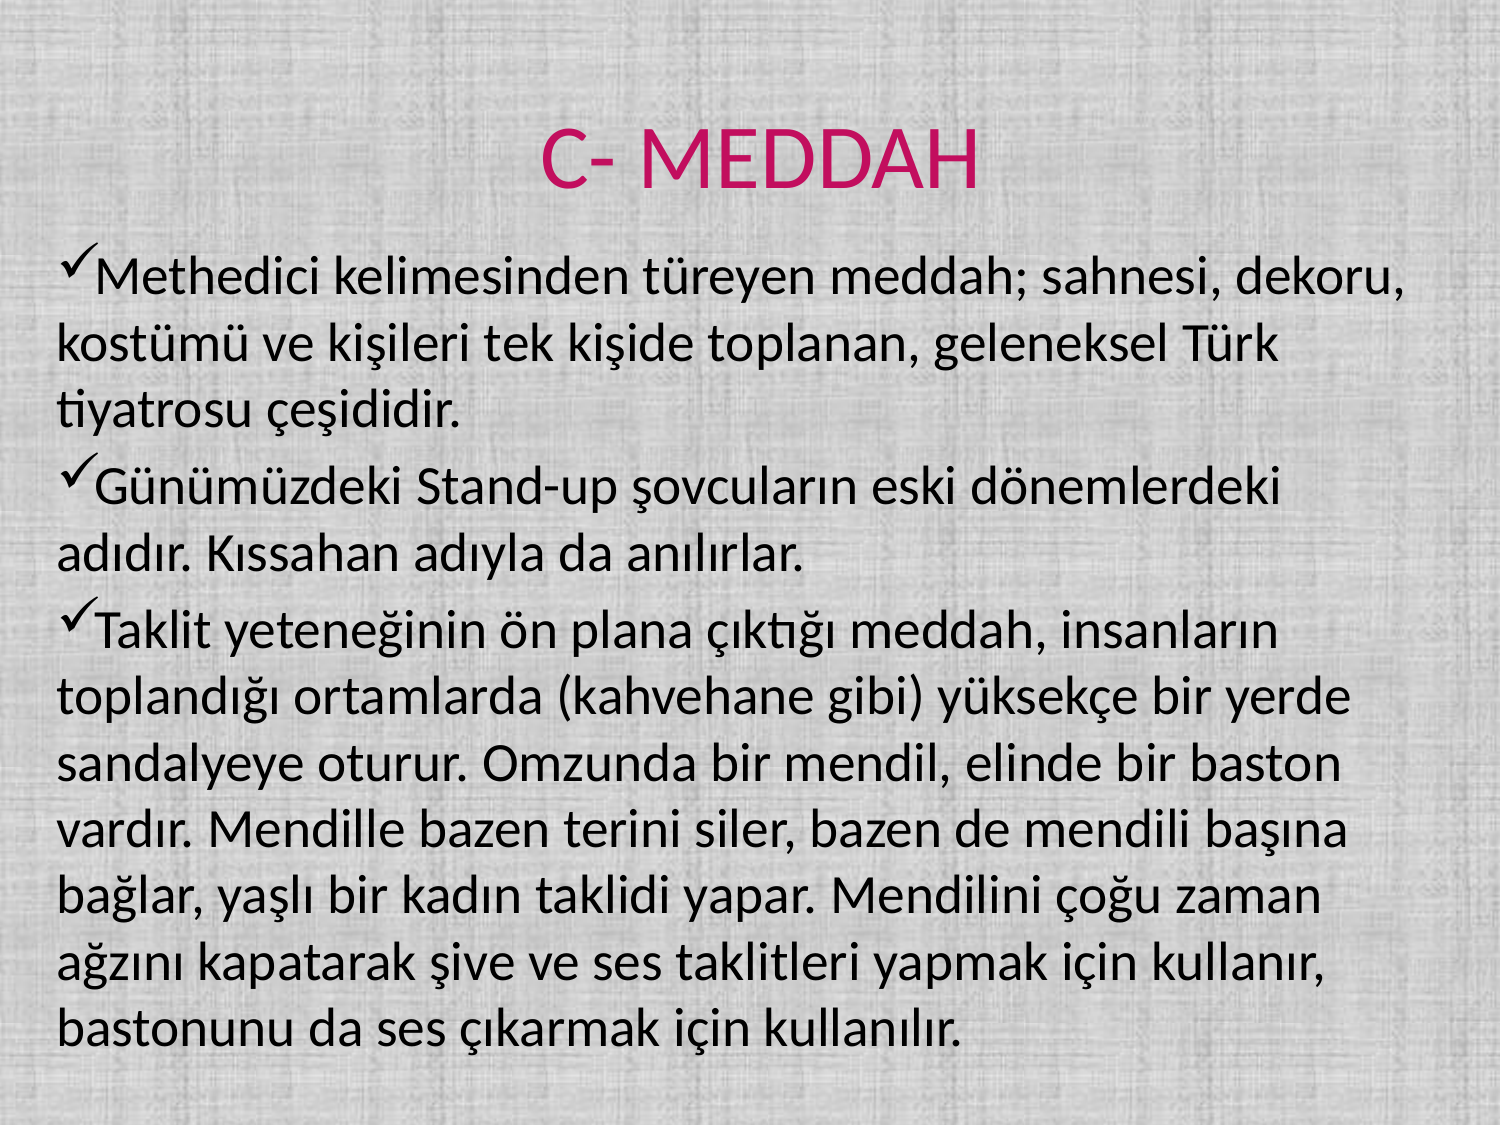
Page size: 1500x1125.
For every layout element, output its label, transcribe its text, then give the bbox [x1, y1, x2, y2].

subtitle Methedici kelimesinden türeyen meddah; sahnesi, dekoru, kostümü ve kişileri tek kişide toplanan, geleneksel Türk tiyatrosu çeşididir. Günümüzdeki Stand-up şovcuların eski dönemlerdeki adıdır. Kıssahan adıyla da anılırlar. Taklit yeteneğinin ön plana çıktığı meddah, insanların toplandığı ortamlarda (kahvehane gibi) yüksekçe bir yerde sandalyeye oturur. Omzunda bir mendil, elinde bir baston vardır. Mendille bazen terini siler, bazen de mendili başına bağlar, yaşlı bir kadın taklidi yapar. Mendilini çoğu zaman ağzını kapatarak şive ve ses taklitleri yapmak için kullanır, bastonunu da ses çıkarmak için kullanılır. [41, 231, 1447, 1079]
title C- MEDDAH [123, 30, 1399, 231]
